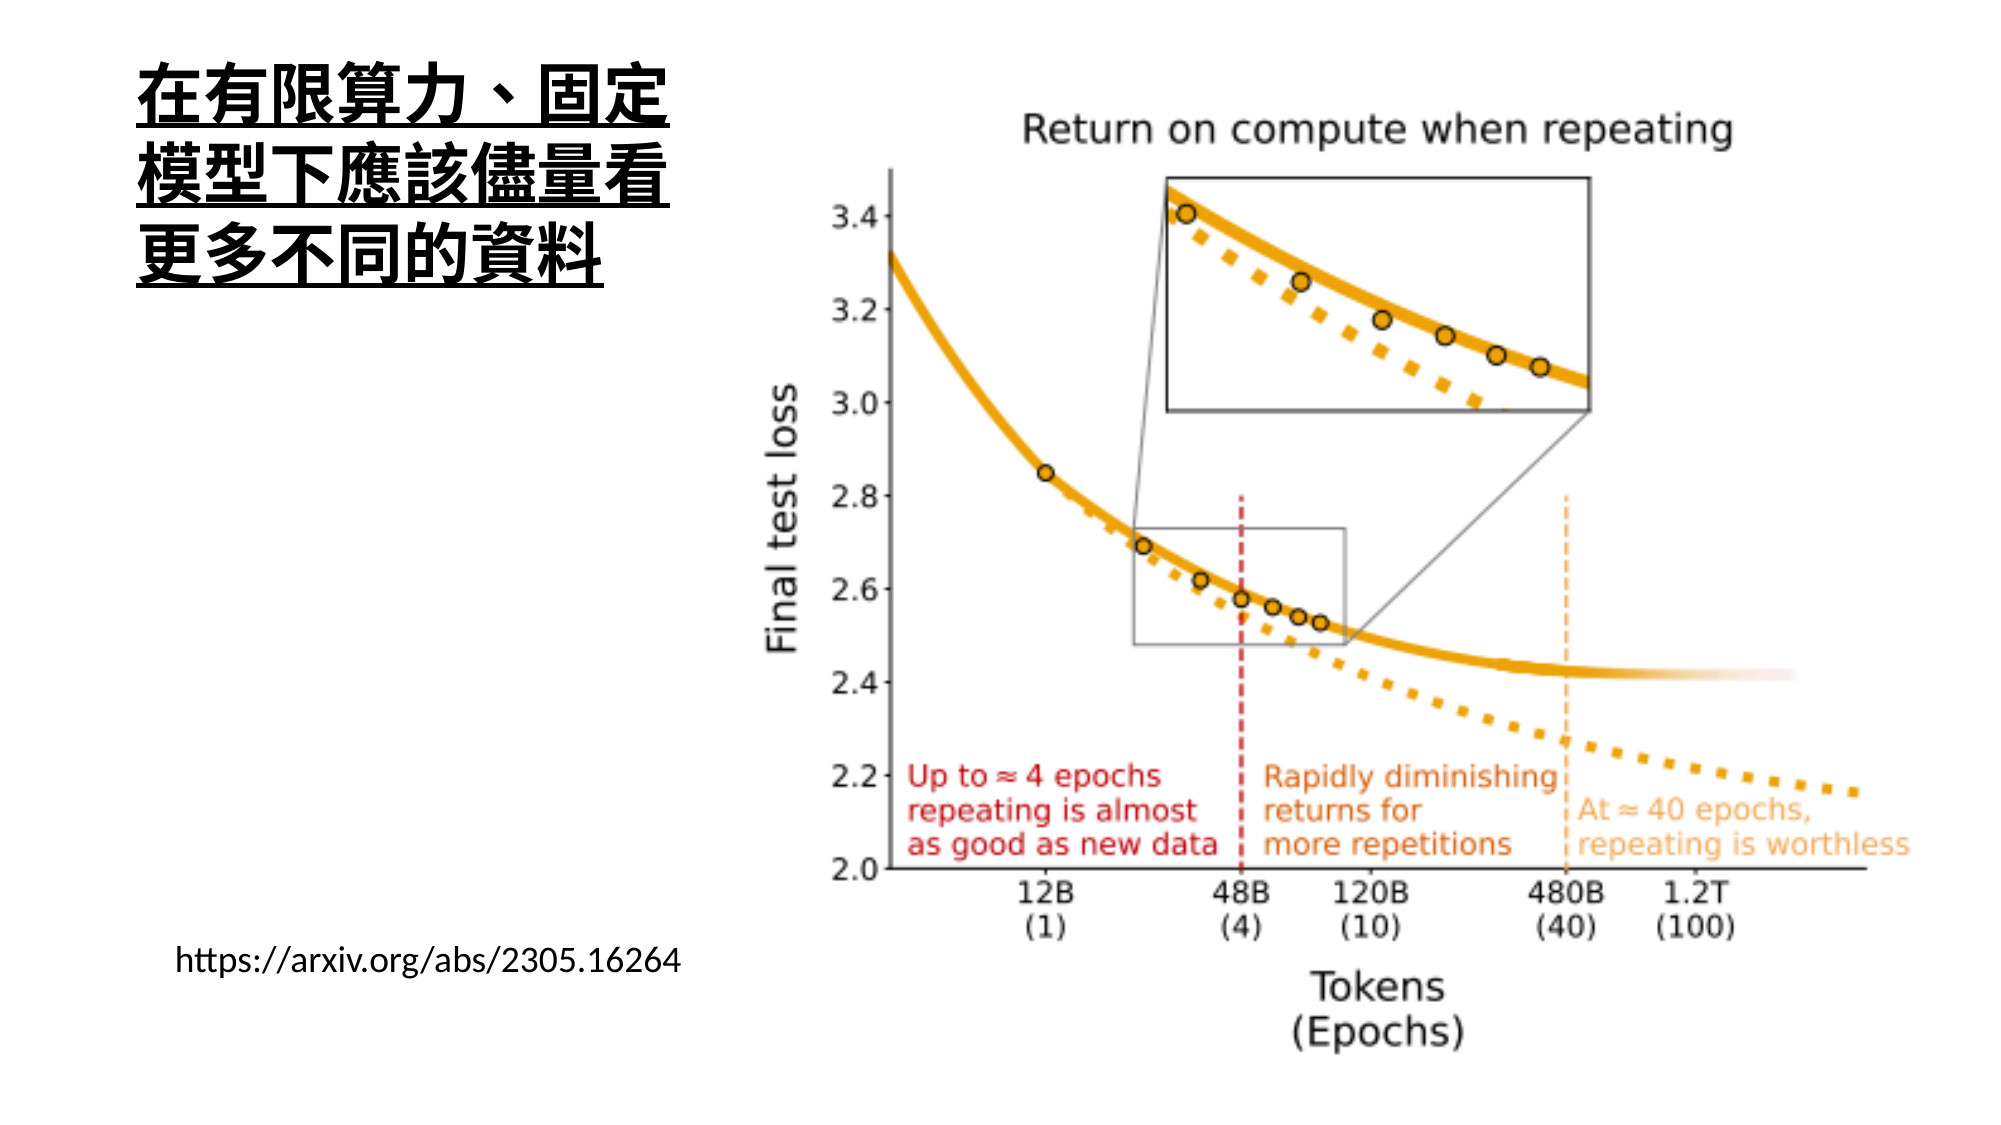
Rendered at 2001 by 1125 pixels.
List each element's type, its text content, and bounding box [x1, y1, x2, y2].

text_box https://arxiv.org/abs/2305.16264 [160, 927, 740, 988]
text_box 在有限算力、固定模型下應該儘量看更多不同的資料 [121, 44, 692, 299]
picture [740, 84, 1926, 1066]
